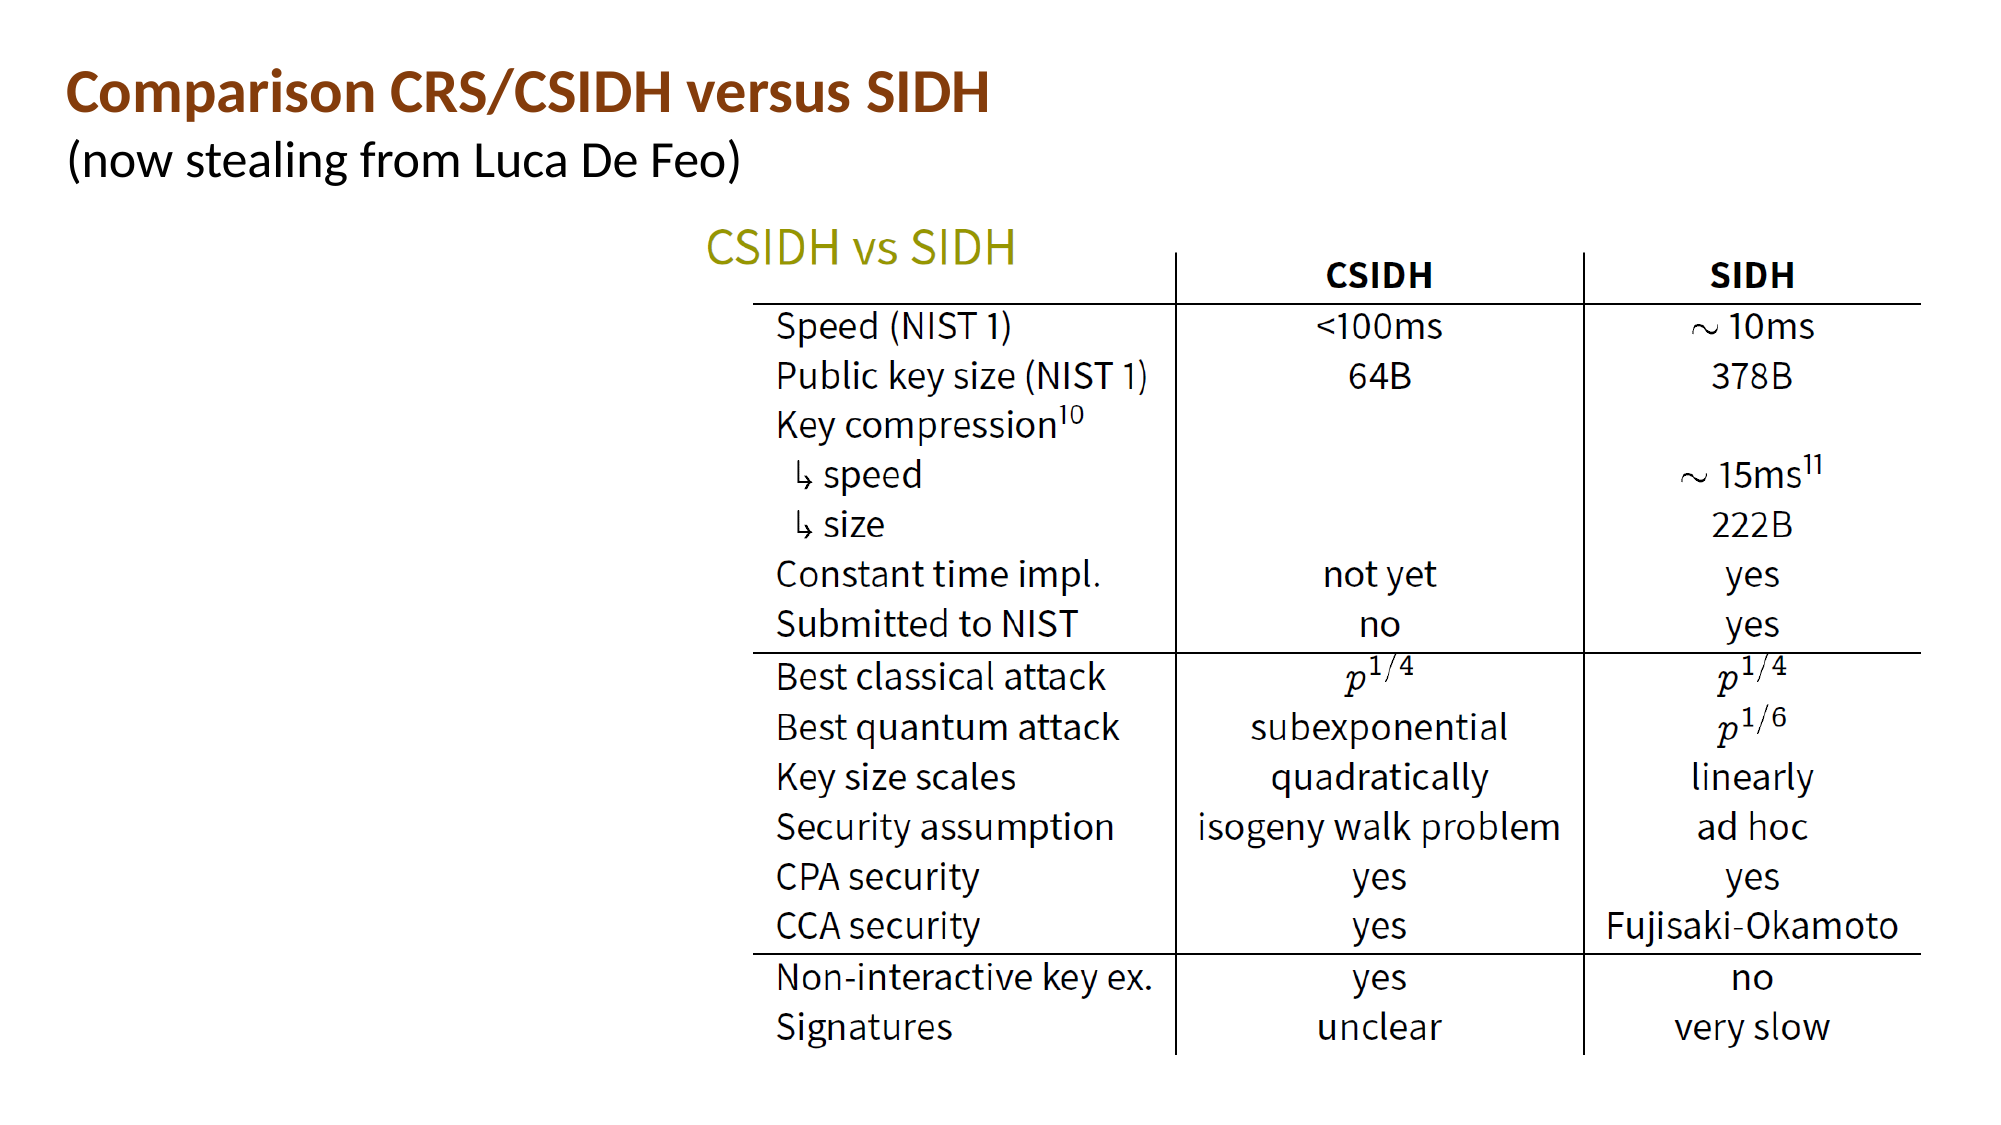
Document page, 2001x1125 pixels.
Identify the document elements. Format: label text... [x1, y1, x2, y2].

text_box Comparison CRS/CSIDH versus SIDH (now stealing from Luca De Feo) [51, 42, 1782, 196]
picture [689, 213, 1951, 1058]
